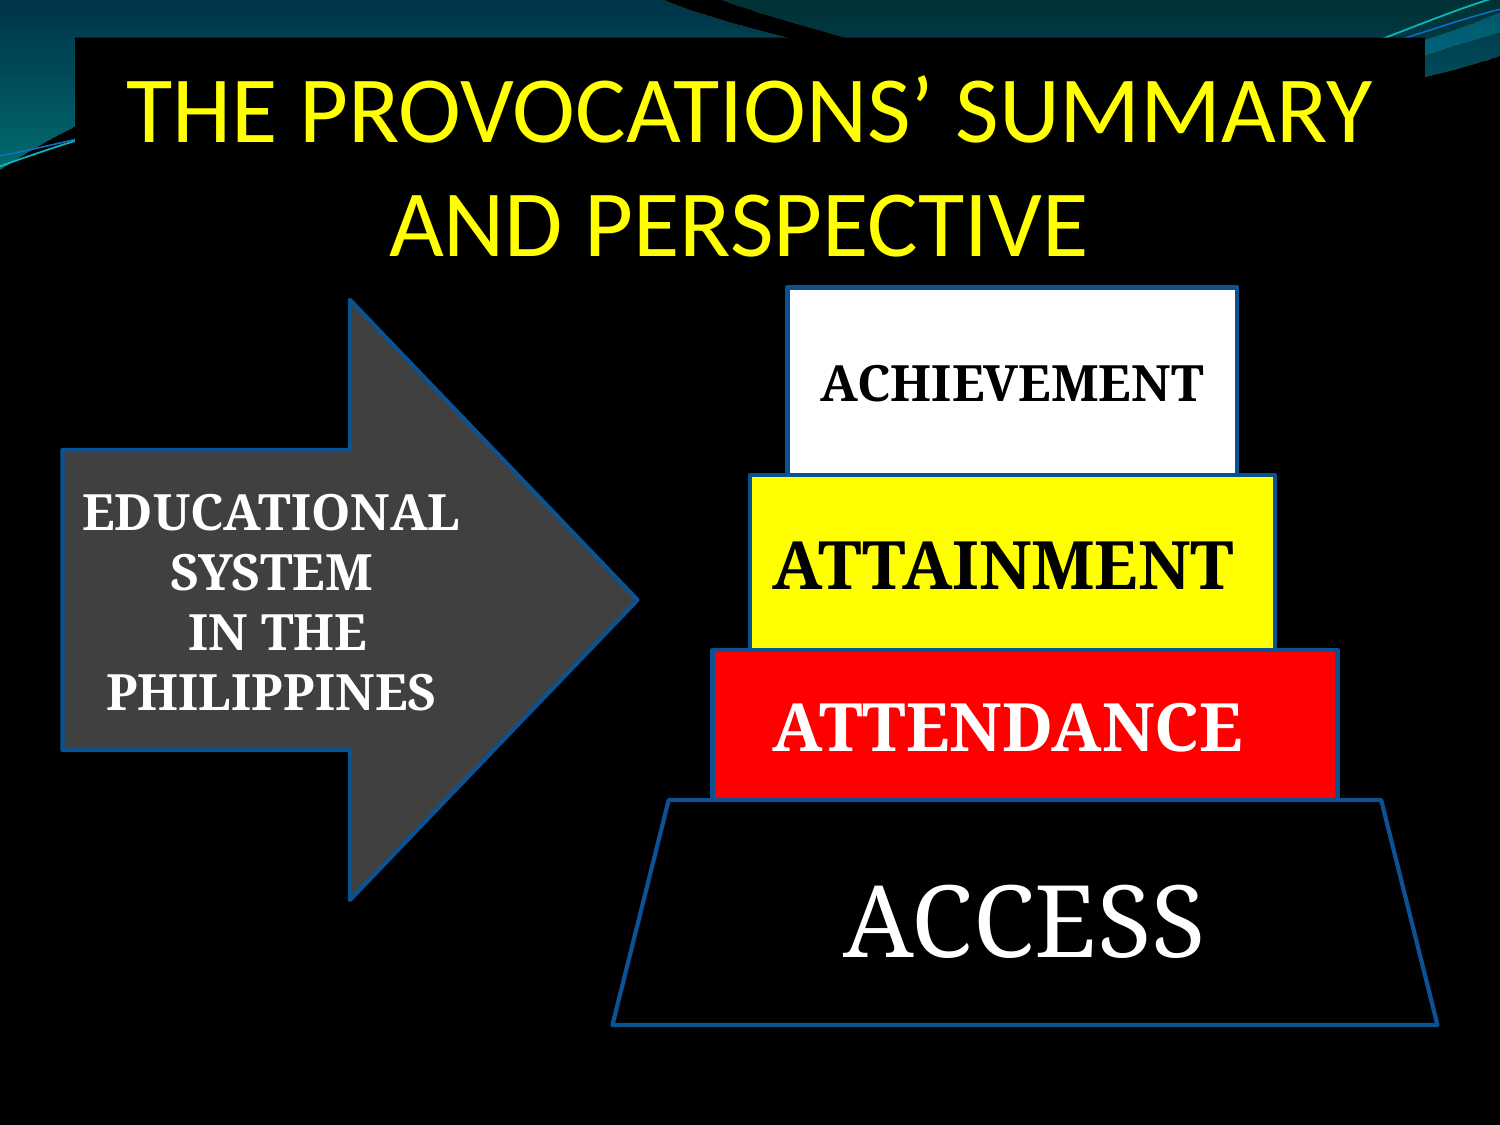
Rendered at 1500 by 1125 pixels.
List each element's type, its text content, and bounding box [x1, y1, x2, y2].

text_box ATTAINMENT [748, 473, 1277, 652]
text_box EDUCATIONAL SYSTEM IN THE PHILIPPINES [60, 297, 640, 902]
text_box ATTENDANCE [710, 648, 1340, 802]
text_box ACCESS [610, 797, 1440, 1028]
text_box ACHIEVEMENT [785, 285, 1239, 477]
title THE PROVOCATIONS’ SUMMARY AND PERSPECTIVE [75, 37, 1425, 275]
